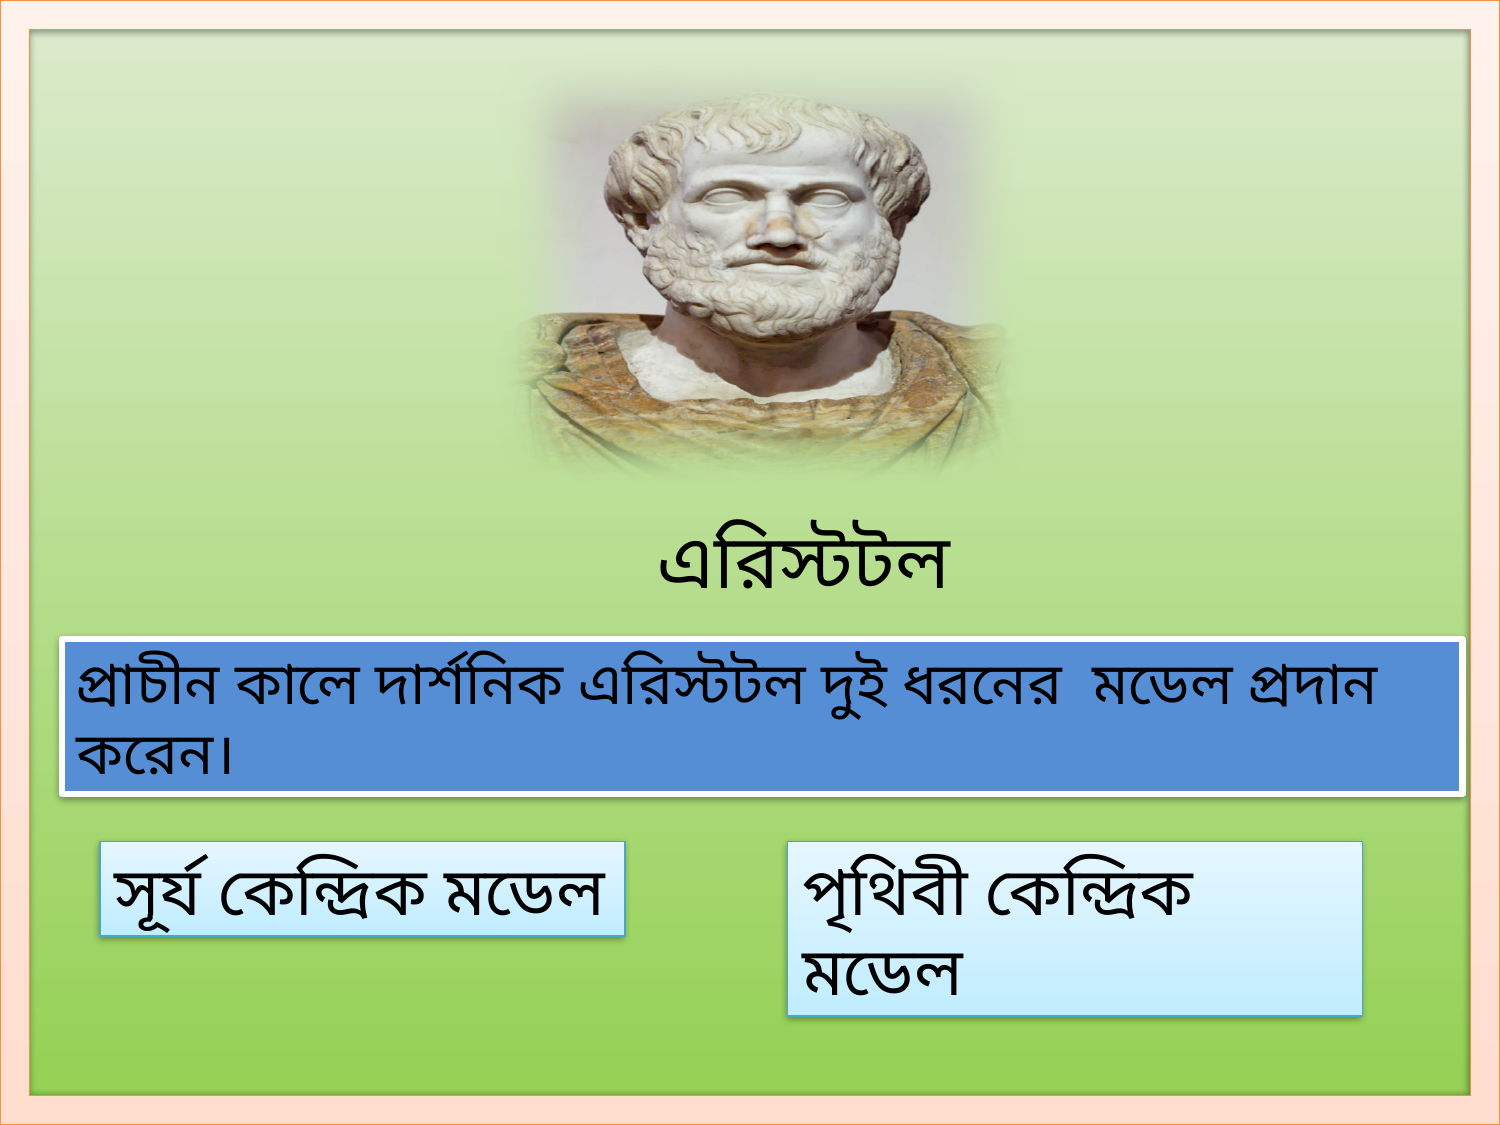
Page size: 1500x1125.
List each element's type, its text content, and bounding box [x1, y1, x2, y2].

text_box এরিস্টটল [612, 506, 975, 612]
text_box সূর্য কেন্দ্রিক মডেল [99, 841, 626, 937]
text_box [0, 0, 1500, 1125]
text_box প্রাচীন কালে দার্শনিক এরিস্টটল দুই ধরনের মডেল প্রদান করেন। [59, 636, 1466, 797]
text_box পৃথিবী কেন্দ্রিক মডেল [787, 841, 1363, 1017]
picture [499, 52, 1026, 488]
